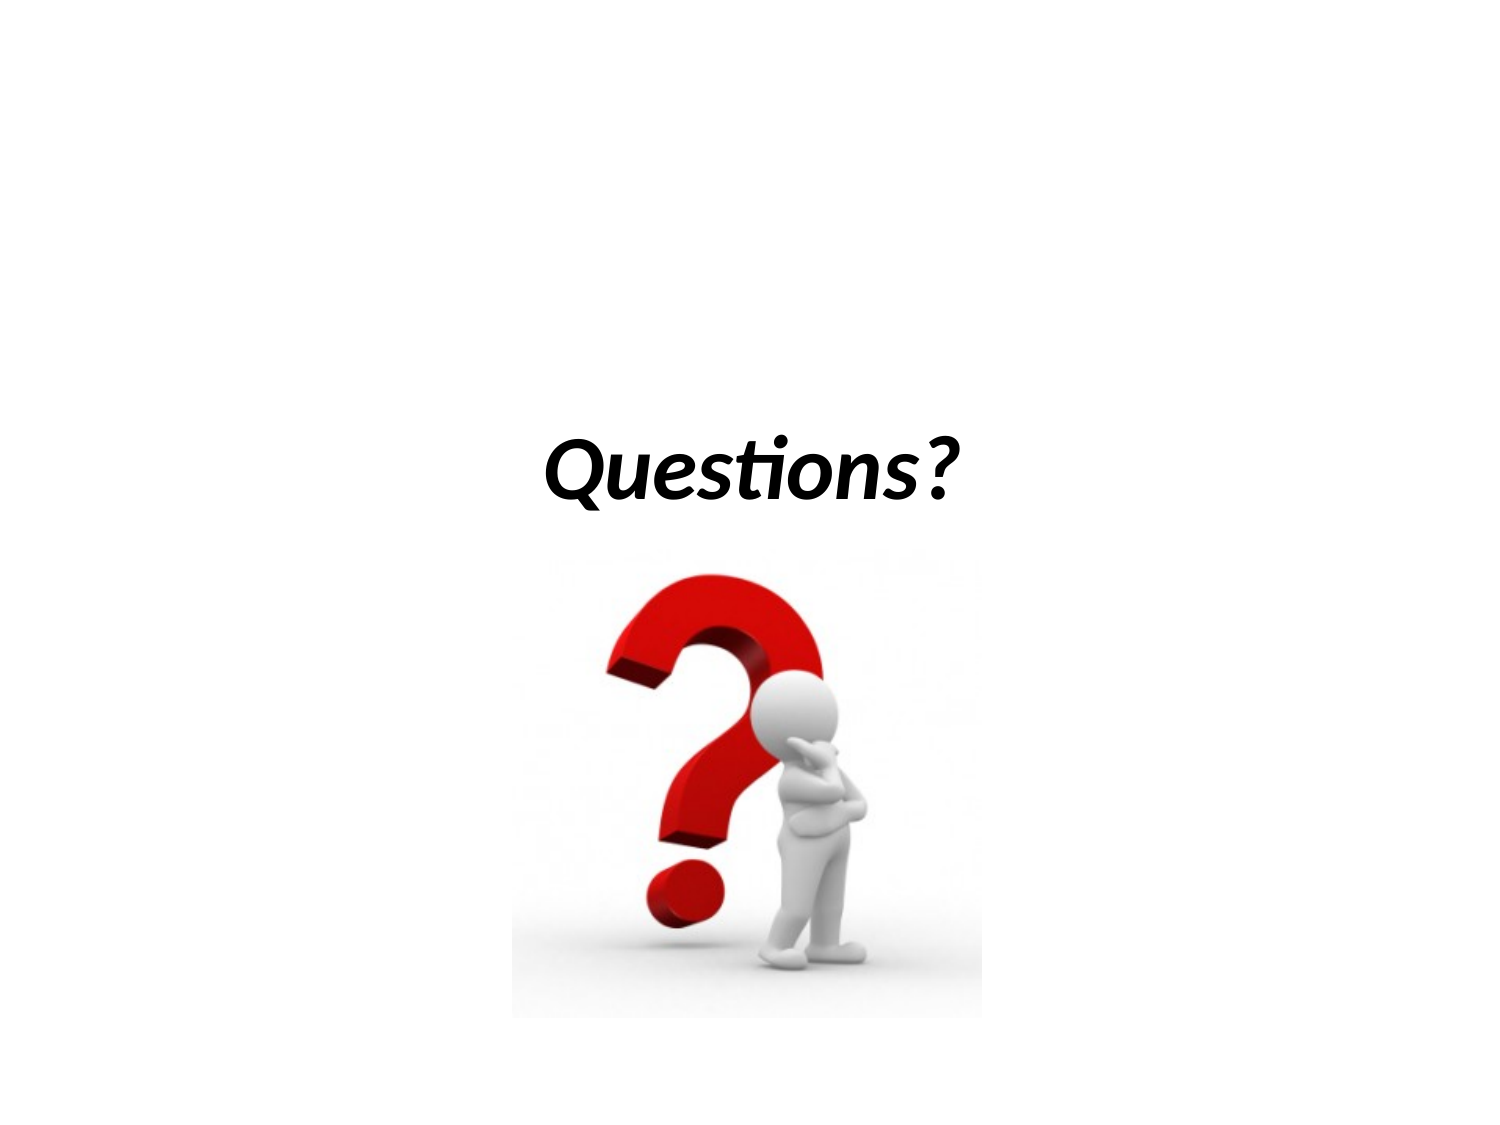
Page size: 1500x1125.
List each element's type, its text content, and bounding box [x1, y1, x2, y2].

picture [512, 549, 982, 1018]
list Questions? [226, 412, 1268, 992]
